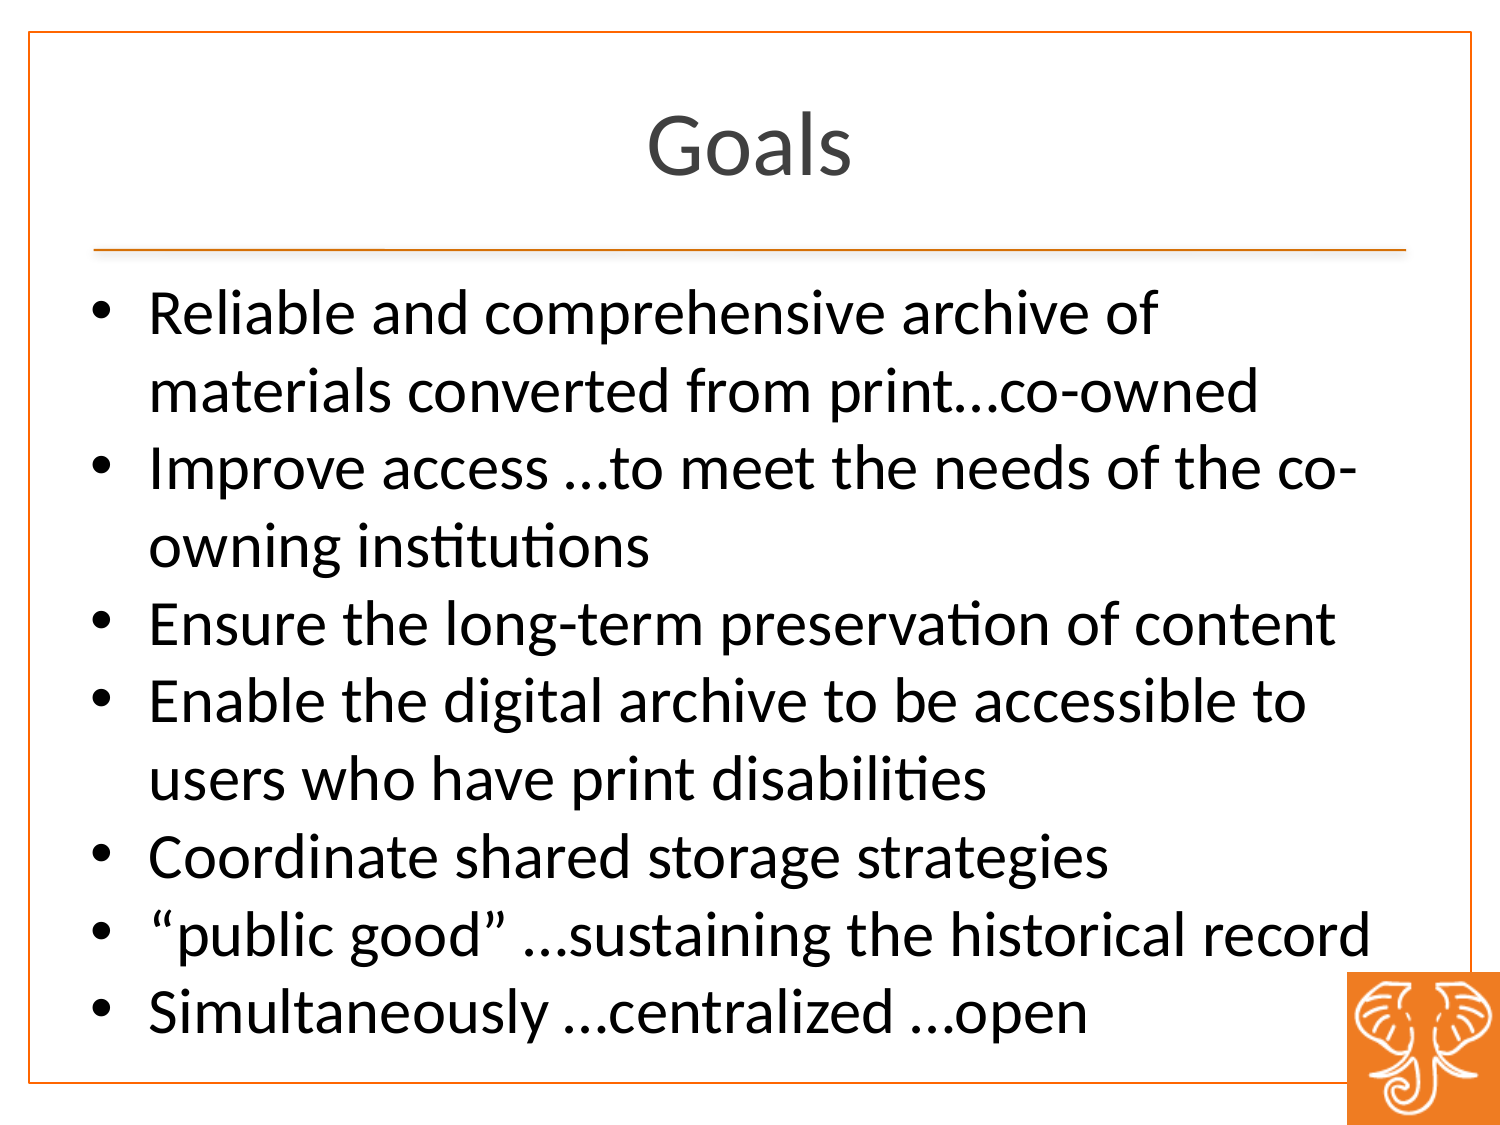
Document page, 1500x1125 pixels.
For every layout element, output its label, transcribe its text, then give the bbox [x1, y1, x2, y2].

list Reliable and comprehensive archive of materials converted from print…co-owned Improve access …to meet the needs of the co-owning institutions Ensure the long-term preservation of content Enable the digital archive to be accessible to users who have print disabilities Coordinate shared storage strategies “public good” …sustaining the historical record Simultaneously …centralized …open [75, 262, 1425, 1066]
picture [1347, 972, 1500, 1125]
title Goals [75, 45, 1425, 233]
